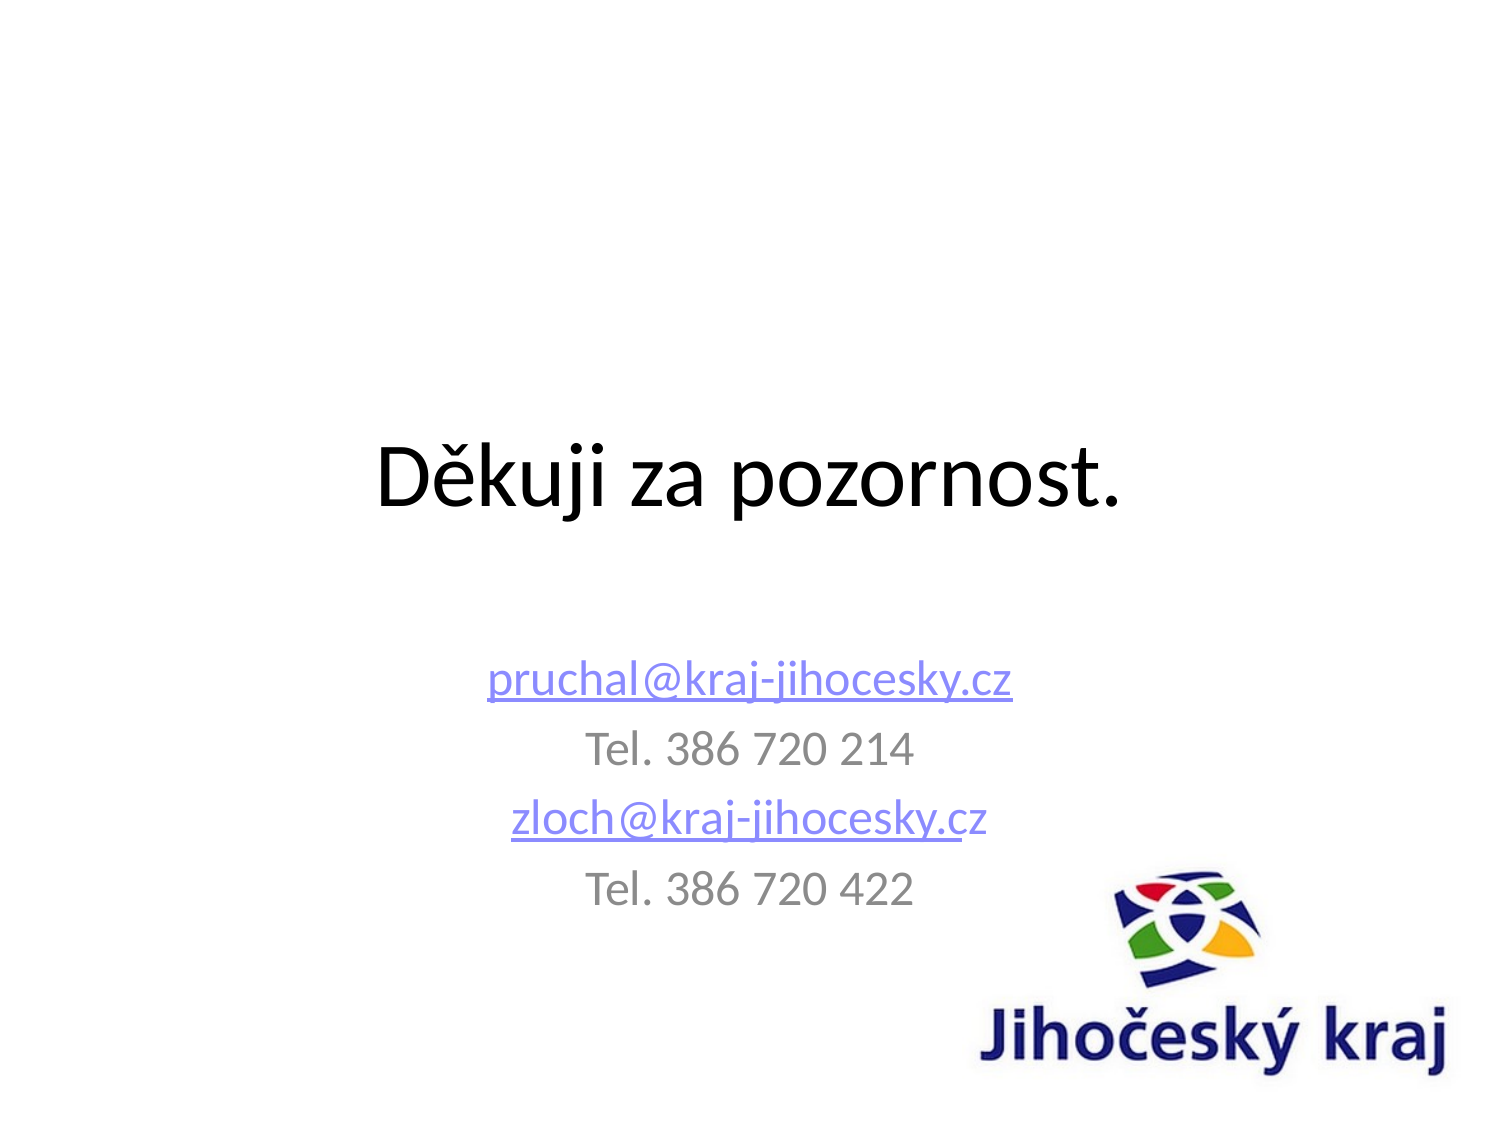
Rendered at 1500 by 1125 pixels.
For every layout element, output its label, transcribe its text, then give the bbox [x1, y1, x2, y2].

picture [962, 834, 1471, 1094]
title Děkuji za pozornost. [112, 349, 1388, 591]
subtitle pruchal@kraj-jihocesky.cz Tel. 386 720 214 zloch@kraj-jihocesky.cz Tel. 386 720 422 [225, 637, 1275, 925]
